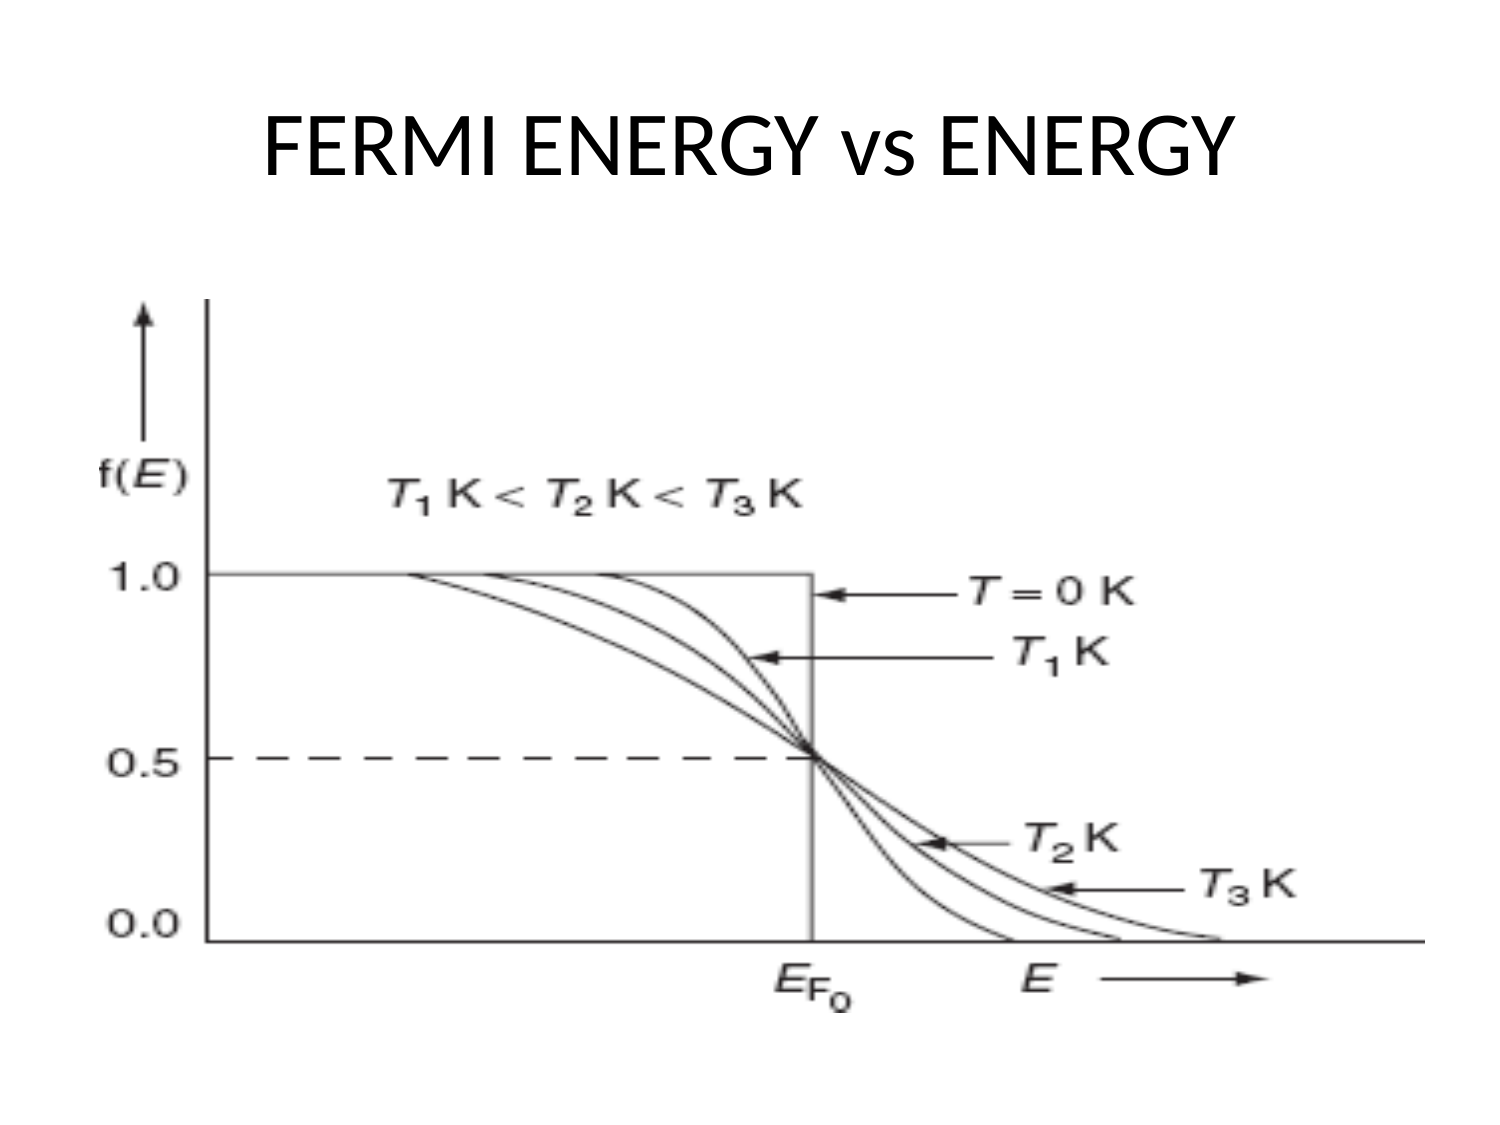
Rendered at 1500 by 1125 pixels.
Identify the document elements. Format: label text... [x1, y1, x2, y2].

title FERMI ENERGY vs ENERGY [75, 45, 1425, 233]
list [99, 299, 1426, 1013]
